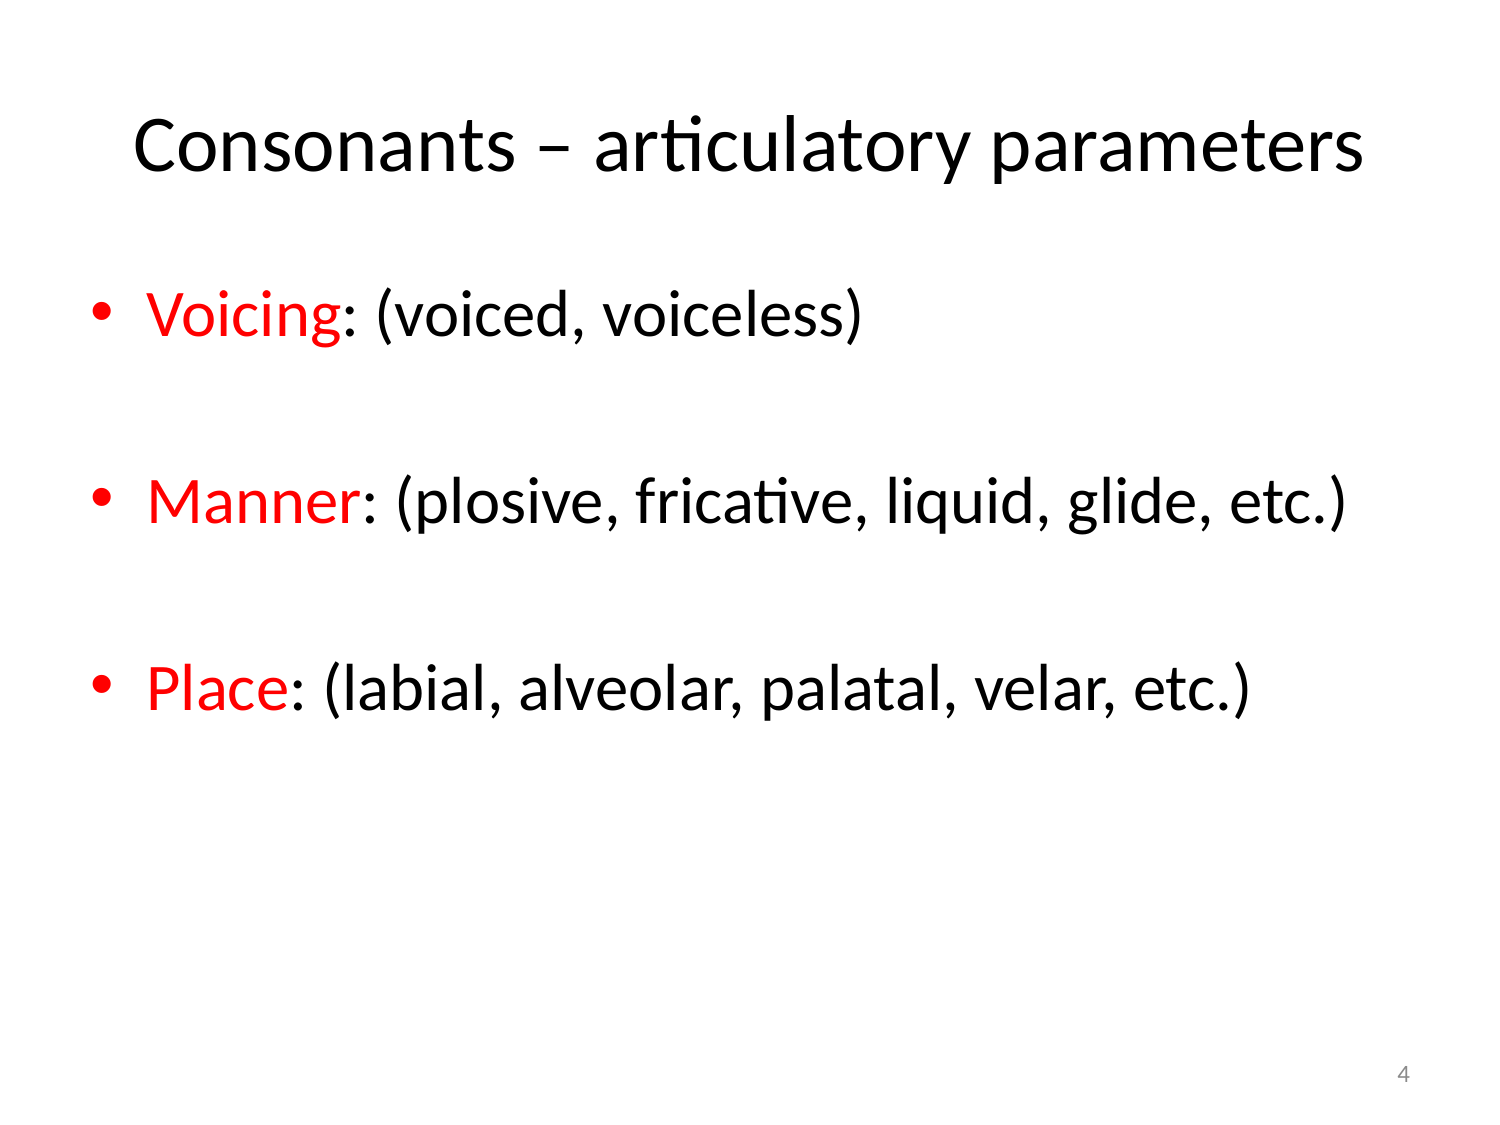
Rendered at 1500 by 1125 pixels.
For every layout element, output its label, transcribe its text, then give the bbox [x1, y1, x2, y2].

title Consonants – articulatory parameters [75, 45, 1425, 233]
list Voicing: (voiced, voiceless) Manner: (plosive, fricative, liquid, glide, etc.) Place: (labial, alveolar, palatal, velar, etc.) [75, 262, 1425, 1005]
slide_number 4 [1074, 1042, 1425, 1103]
